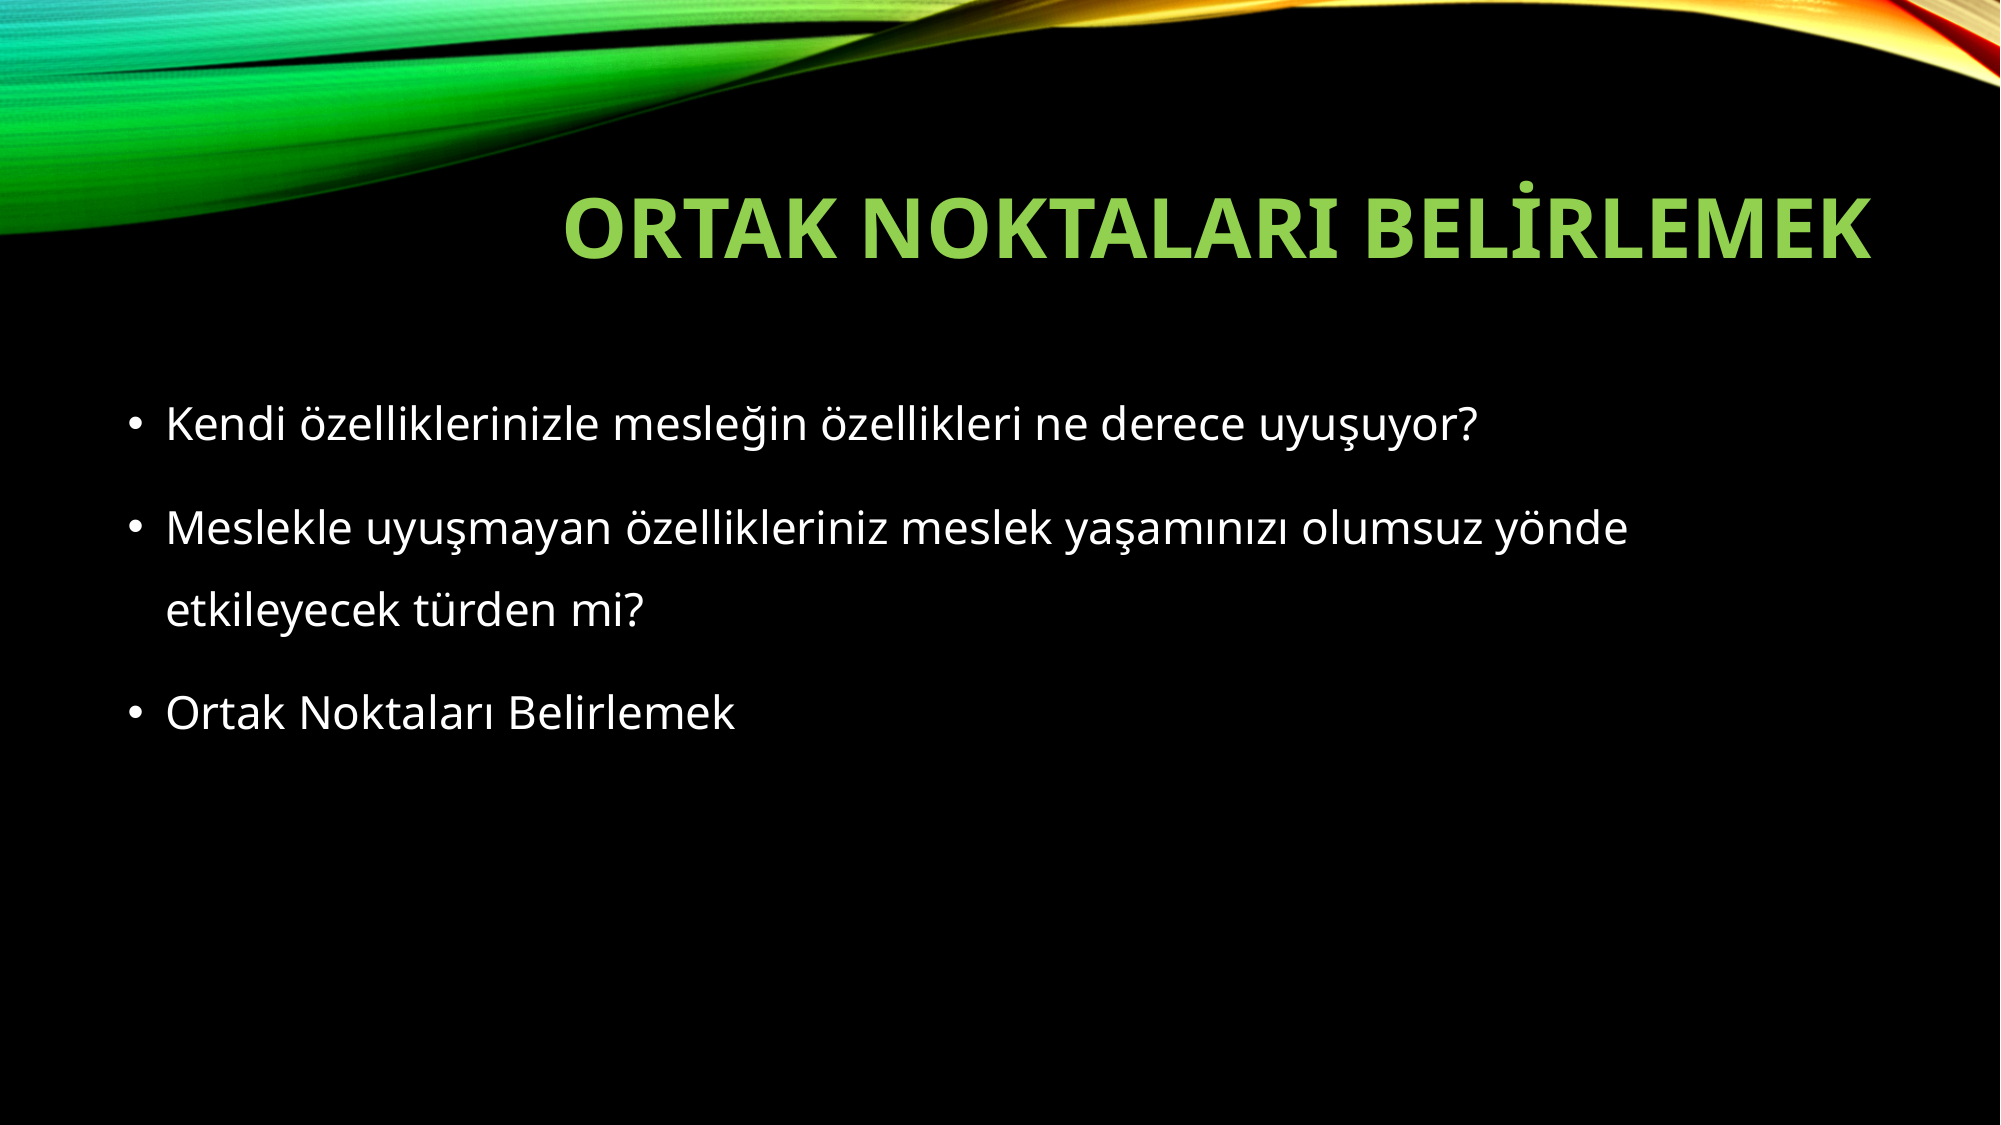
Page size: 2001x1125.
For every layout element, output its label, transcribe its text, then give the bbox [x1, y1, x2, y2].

picture [0, 0, 2000, 237]
title Ortak Noktaları Belirlemek [474, 125, 1888, 338]
list Kendi özelliklerinizle mesleğin özellikleri ne derece uyuşuyor? Meslekle uyuşmayan özellikleriniz meslek yaşamınızı olumsuz yönde etkileyecek türden mi? Ortak Noktaları Belirlemek [112, 360, 1888, 1021]
